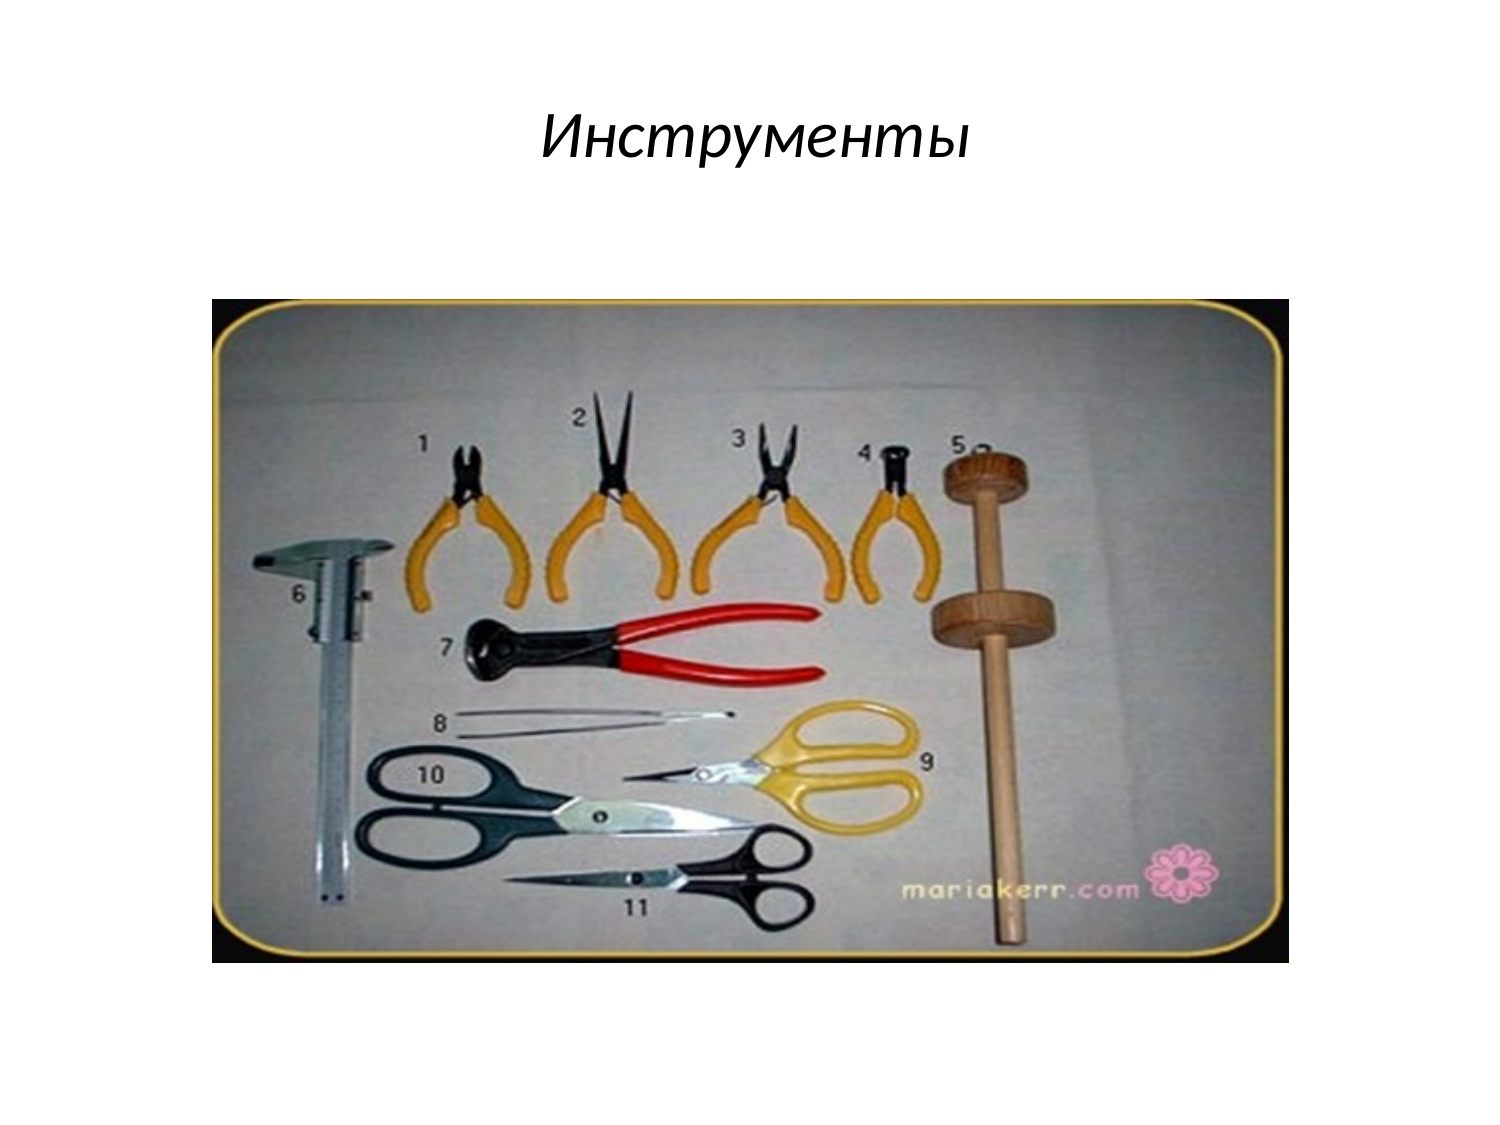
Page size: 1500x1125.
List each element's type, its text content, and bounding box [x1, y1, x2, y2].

title Инструменты [80, 37, 1431, 225]
picture [212, 299, 1289, 963]
